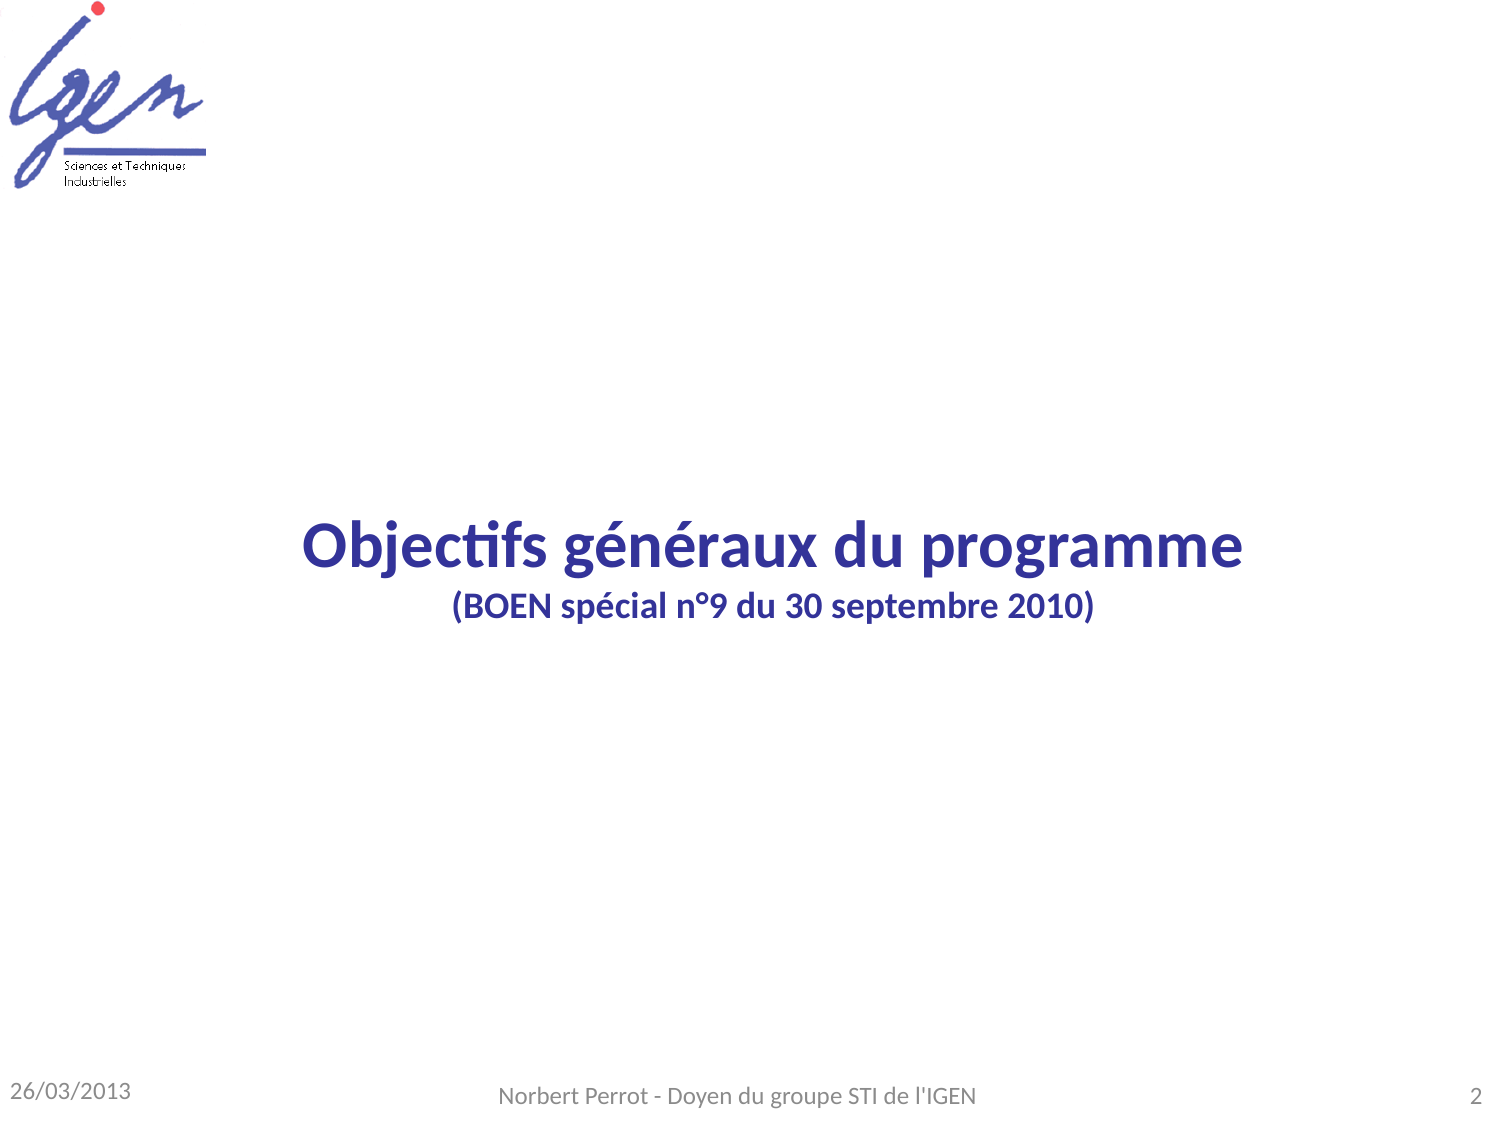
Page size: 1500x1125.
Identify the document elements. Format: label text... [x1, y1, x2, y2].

picture [0, 0, 206, 192]
footer Norbert Perrot - Doyen du groupe STI de l'IGEN [454, 1065, 1022, 1125]
text_box Objectifs généraux du programme (BOEN spécial n°9 du 30 septembre 2010) [218, 493, 1329, 634]
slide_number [0, 1059, 346, 1120]
slide_number 2 [1147, 1065, 1498, 1125]
